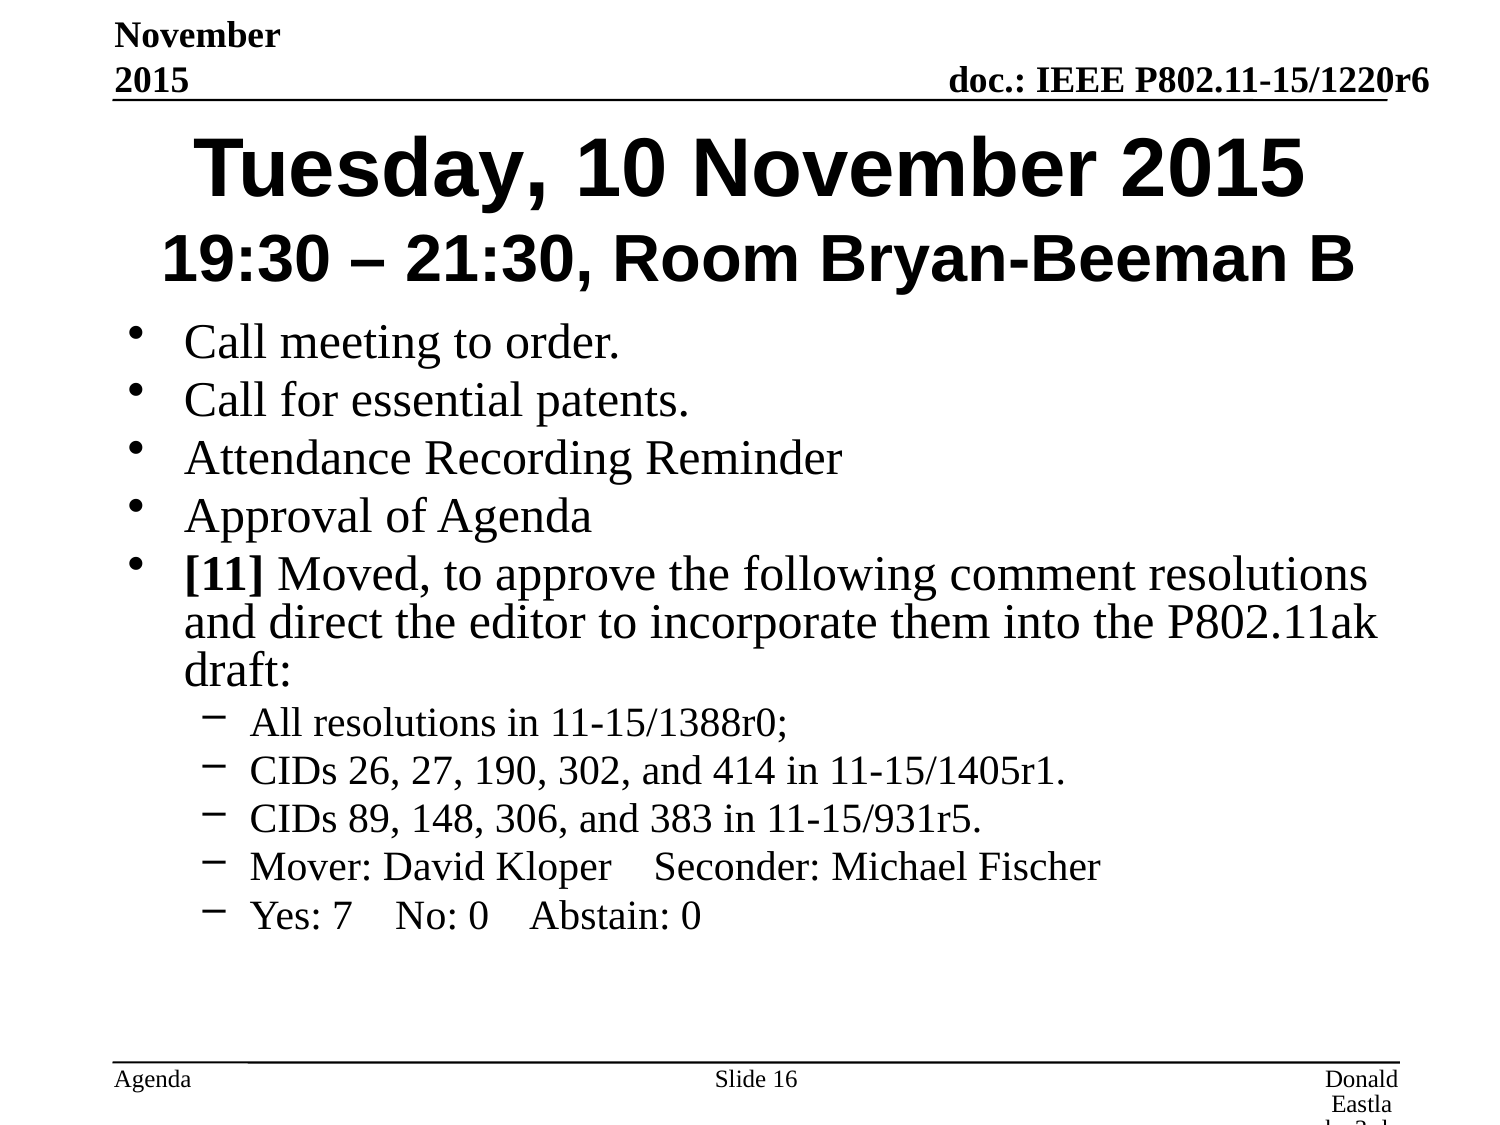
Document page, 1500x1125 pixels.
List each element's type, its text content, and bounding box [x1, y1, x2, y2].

title Tuesday, 10 November 2015 19:30 – 21:30, Room Bryan-Beeman B [112, 112, 1388, 288]
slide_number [114, 54, 290, 100]
list Call meeting to order. Call for essential patents. Attendance Recording Reminder Approval of Agenda [11] Moved, to approve the following comment resolutions and direct the editor to incorporate them into the P802.11ak draft: All resolutions in 11-15/1388r0; CIDs 26, 27, 190, 302, and 414 in 11-15/1405r1. CIDs 89, 148, 306, and 383 in 11-15/931r5. Mover: David Kloper Seconder: Michael Fischer Yes: 7 No: 0 Abstain: 0 [112, 312, 1413, 1063]
footer Donald Eastlake 3rd, Huawei Technologies [1325, 1063, 1402, 1093]
slide_number Slide 16 [712, 1063, 800, 1093]
